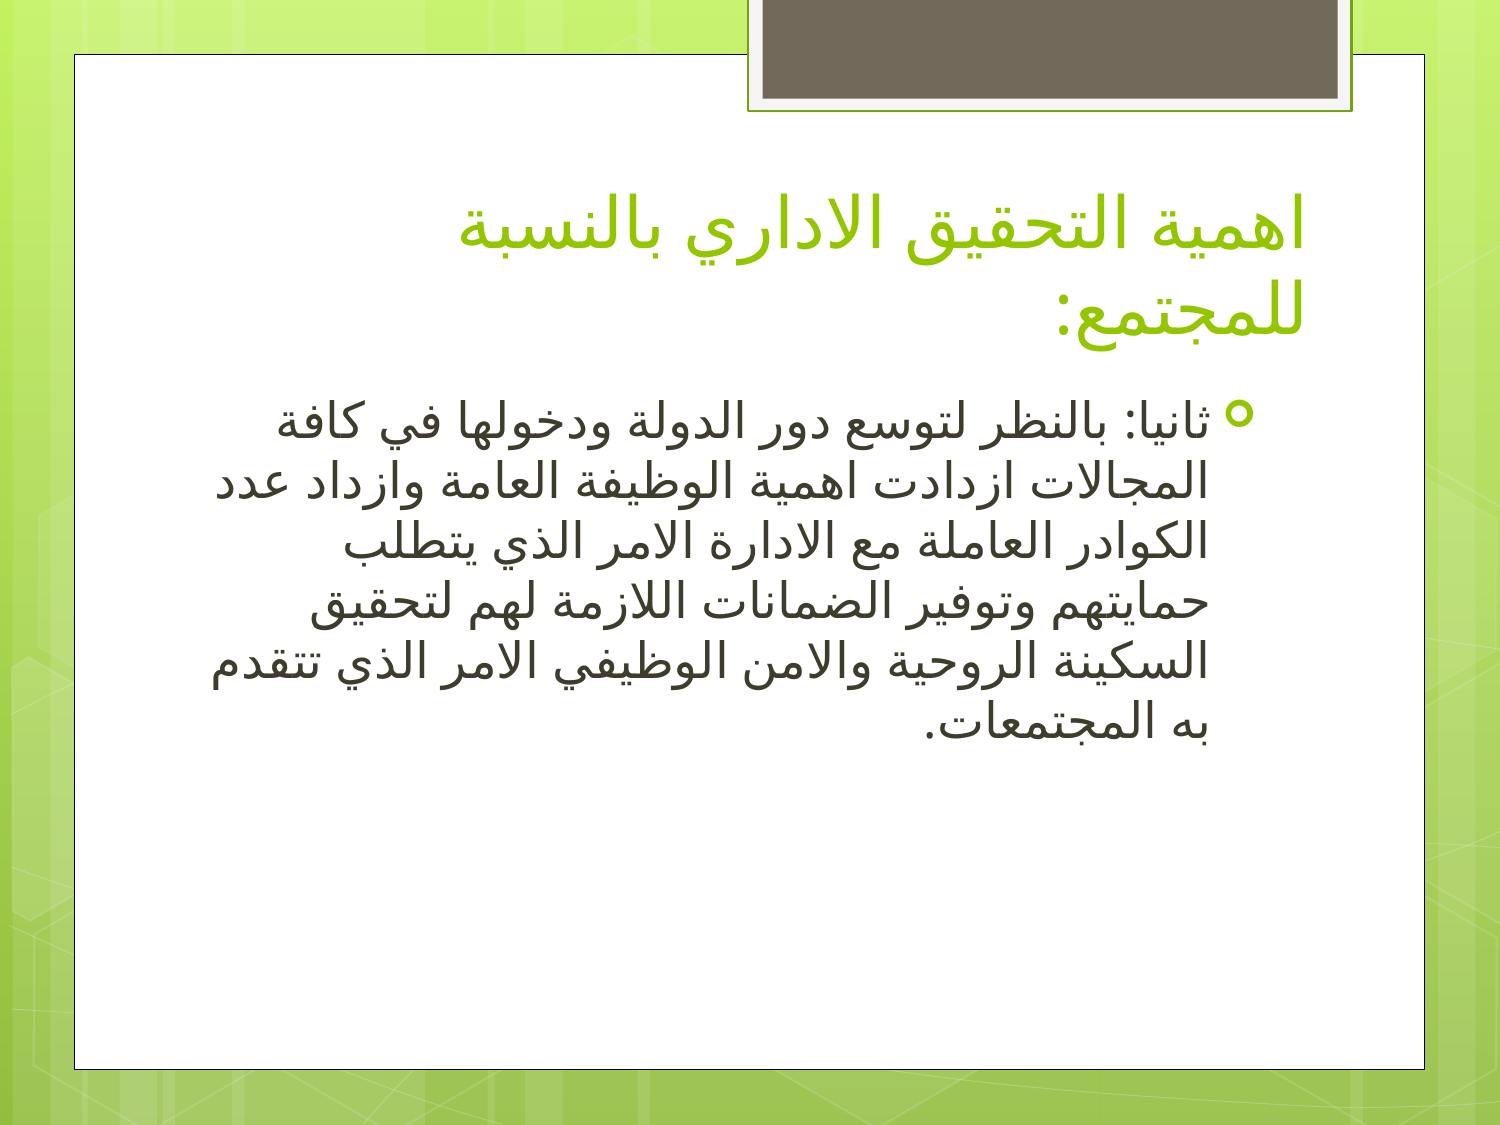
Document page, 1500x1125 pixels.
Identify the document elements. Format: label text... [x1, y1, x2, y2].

title اهمية التحقيق الاداري بالنسبة للمجتمع: [171, 168, 1324, 357]
list ثانيا: بالنظر لتوسع دور الدولة ودخولها في كافة المجالات ازدادت اهمية الوظيفة العامة وازداد عدد الكوادر العاملة مع الادارة الامر الذي يتطلب حمايتهم وتوفير الضمانات اللازمة لهم لتحقيق السكينة الروحية والامن الوظيفي الامر الذي تتقدم به المجتمعات. [171, 381, 1283, 957]
